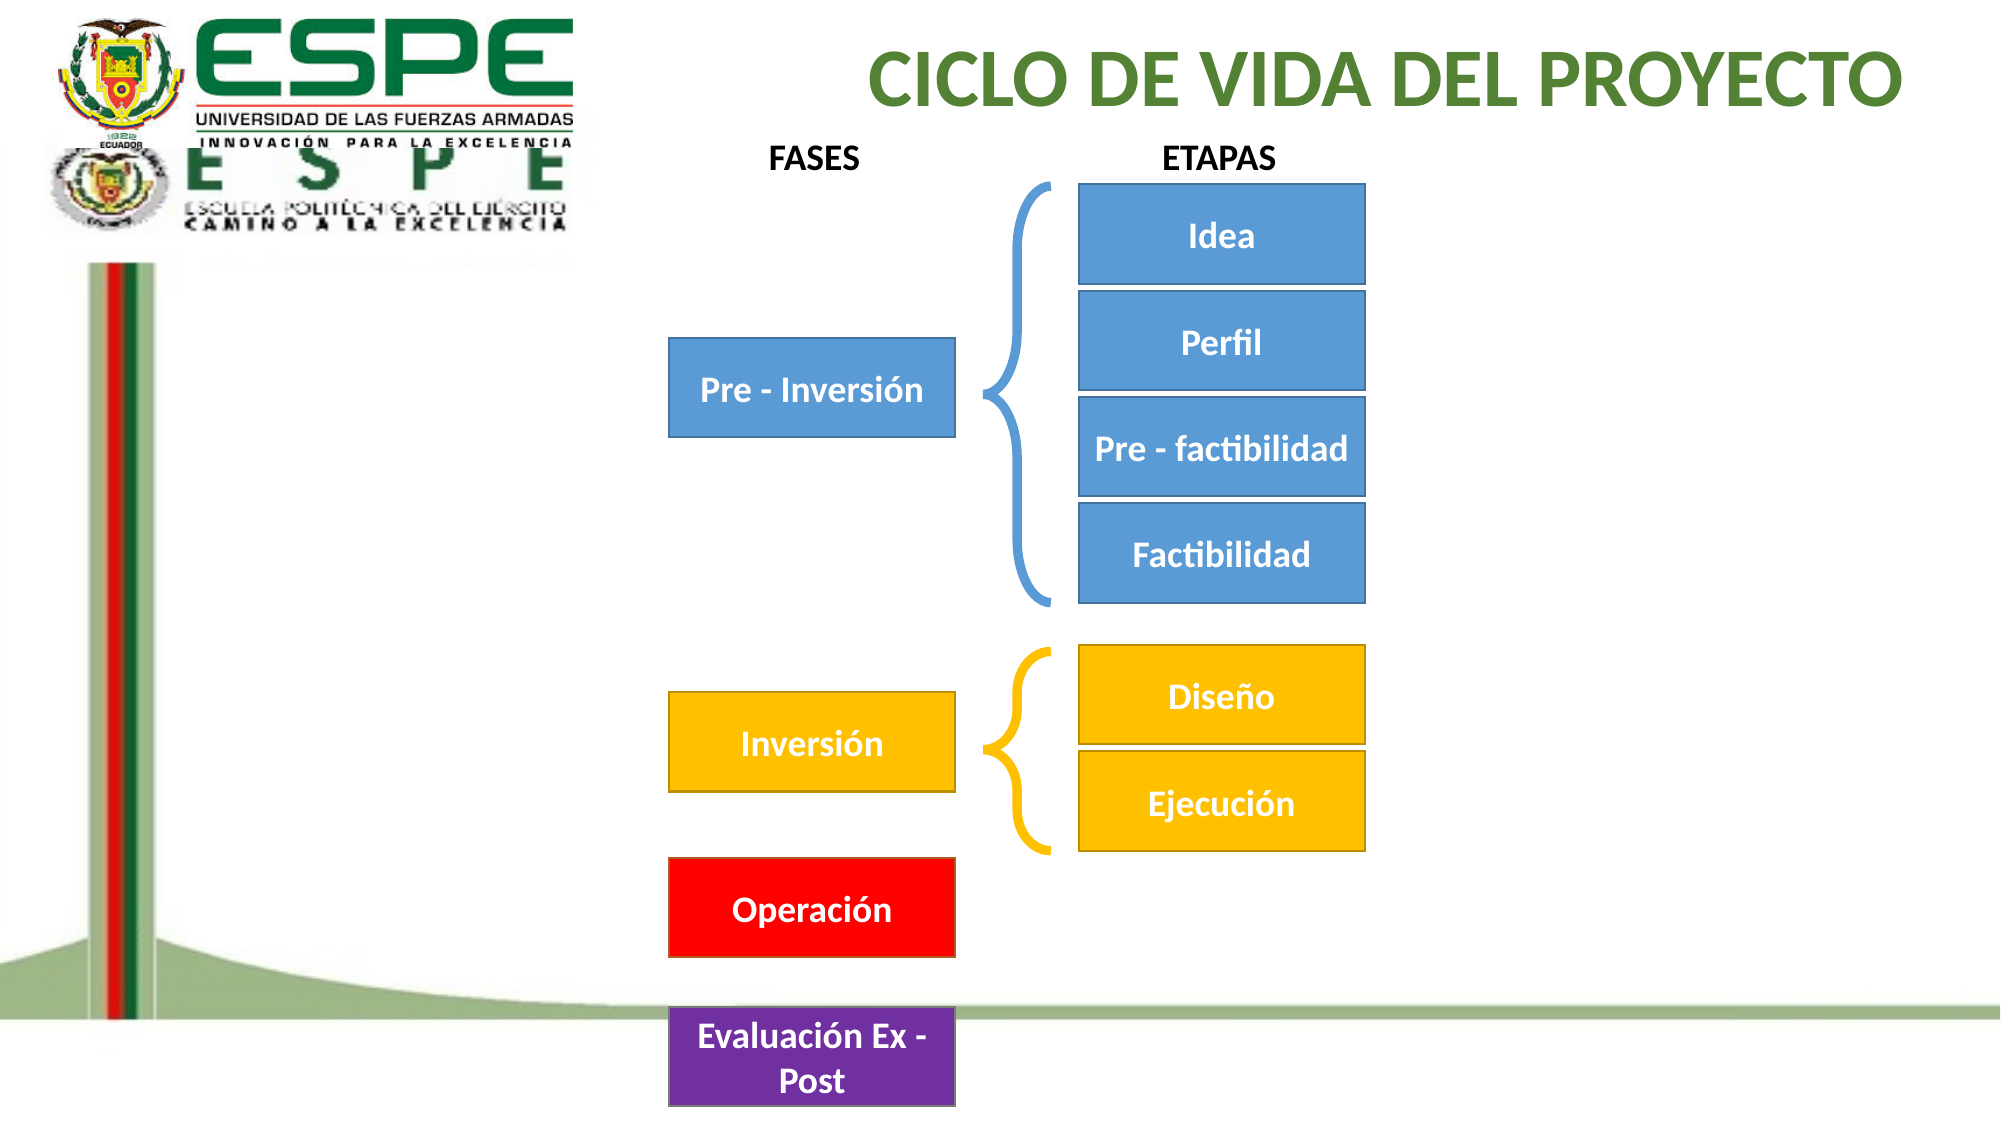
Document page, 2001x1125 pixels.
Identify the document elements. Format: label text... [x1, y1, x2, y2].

text_box Inversión [668, 691, 956, 793]
text_box Pre - factibilidad [1078, 396, 1366, 497]
text_box Evaluación Ex - Post [668, 1006, 956, 1107]
picture [0, 0, 2001, 1125]
text_box Ejecución [1078, 750, 1366, 852]
text_box Diseño [1078, 644, 1366, 745]
text_box Perfil [1078, 290, 1366, 391]
text_box FASES ETAPAS [753, 125, 1292, 186]
text_box Operación [668, 857, 956, 958]
text_box [983, 186, 1051, 604]
text_box Pre - Inversión [668, 337, 956, 438]
text_box Factibilidad [1078, 502, 1366, 604]
text_box Idea [1078, 183, 1366, 285]
text_box [983, 650, 1051, 852]
text_box CICLO DE VIDA DEL PROYECTO [827, 15, 1946, 131]
